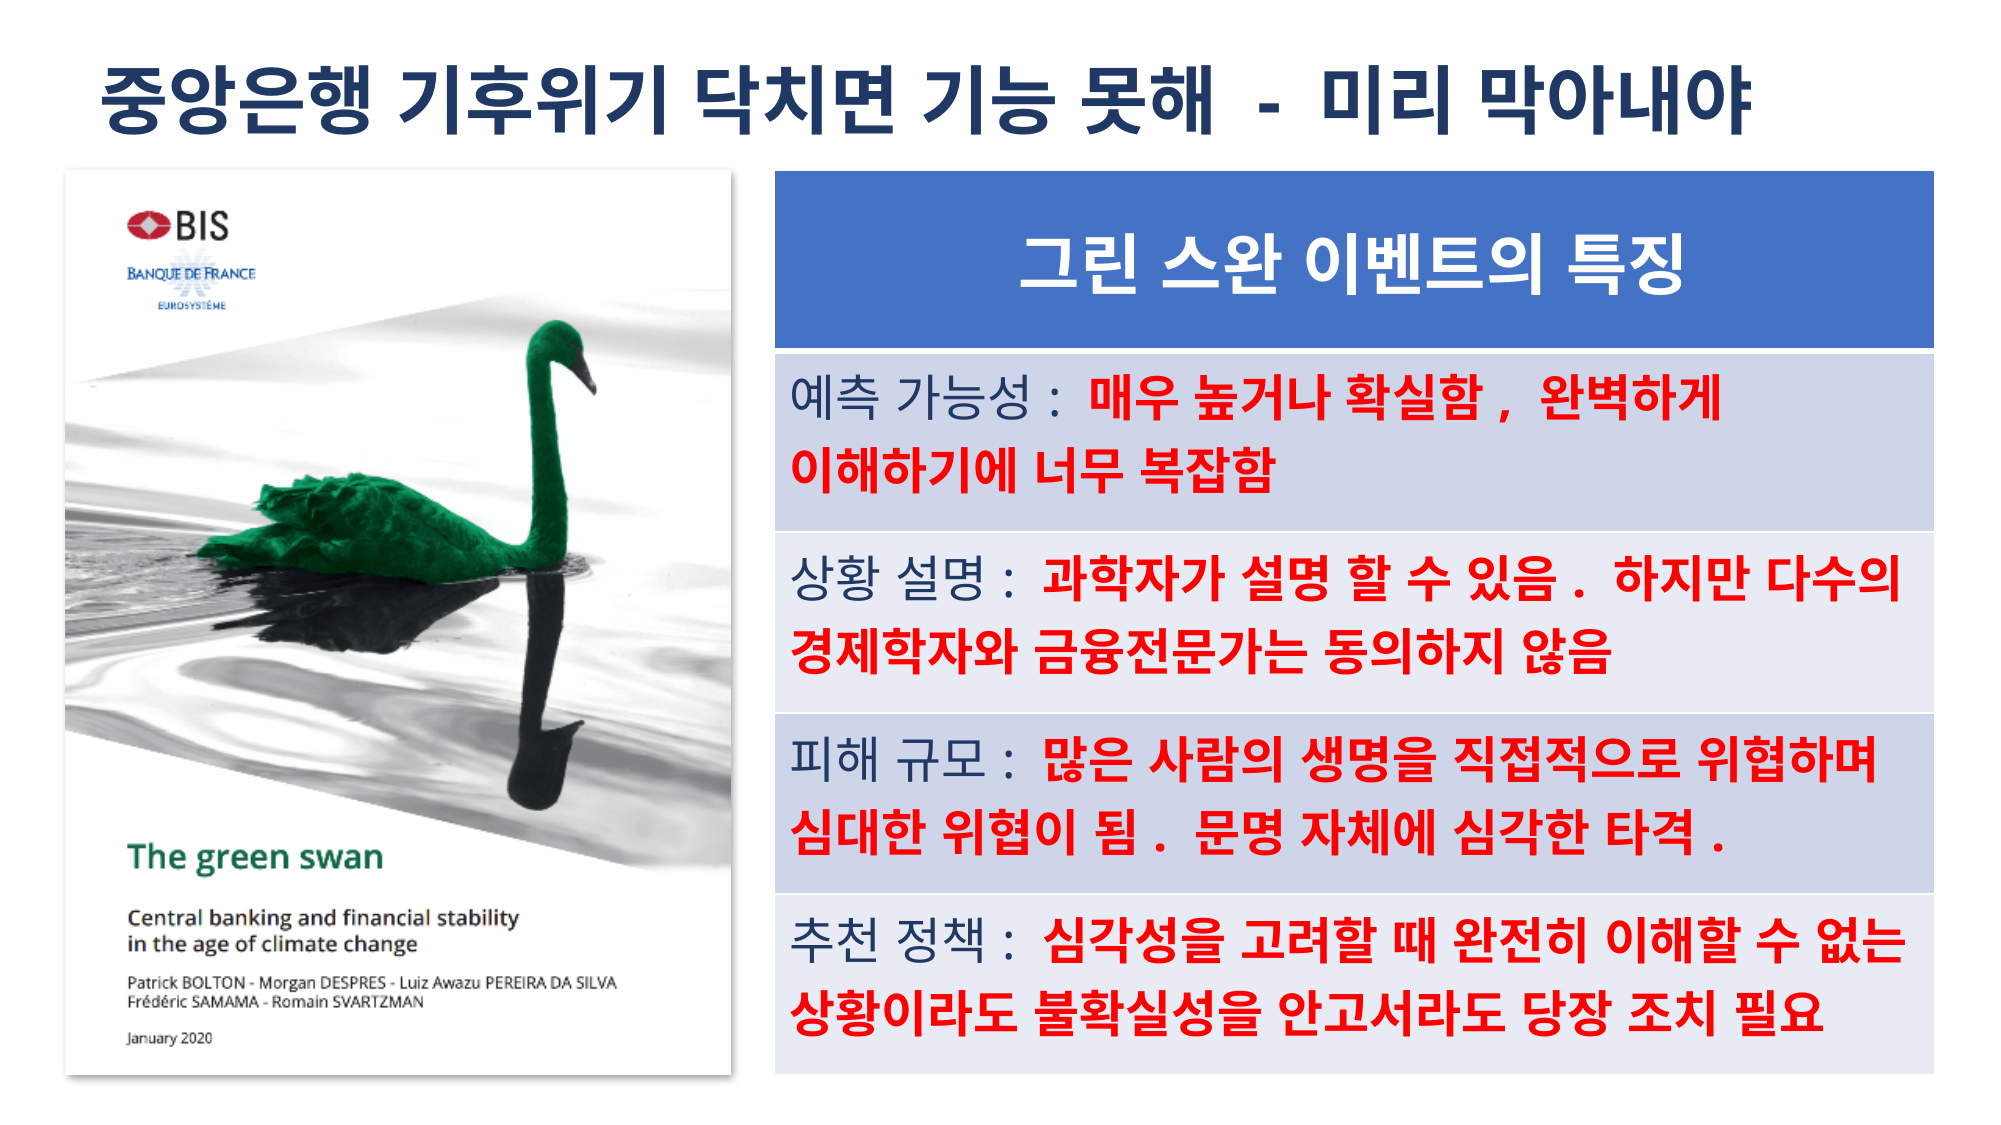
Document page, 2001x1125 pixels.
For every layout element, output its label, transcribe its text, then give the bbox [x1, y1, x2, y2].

table_cell 추천 정책: 심각성을 고려할 때 완전히 이해할 수 없는 상황이라도 불확실성을 안고서라도 당장 조치 필요 [775, 895, 1934, 1074]
table_cell 피해 규모: 많은 사람의 생명을 직접적으로 위협하며 심대한 위협이 됨. 문명 자체에 심각한 타격. [775, 714, 1934, 893]
table_cell 상황 설명: 과학자가 설명 할 수 있음. 하지만 다수의 경제학자와 금융전문가는 동의하지 않음 [775, 533, 1934, 712]
text_box 중앙은행 기후위기 닥치면 기능 못해 - 미리 막아내야 [84, 45, 1916, 151]
table_cell 예측 가능성: 매우 높거나 확실함, 완벽하게 이해하기에 너무 복잡함 [775, 354, 1934, 531]
table_header 그린 스완 이벤트의 특징 [775, 171, 1934, 348]
picture [65, 169, 731, 1076]
